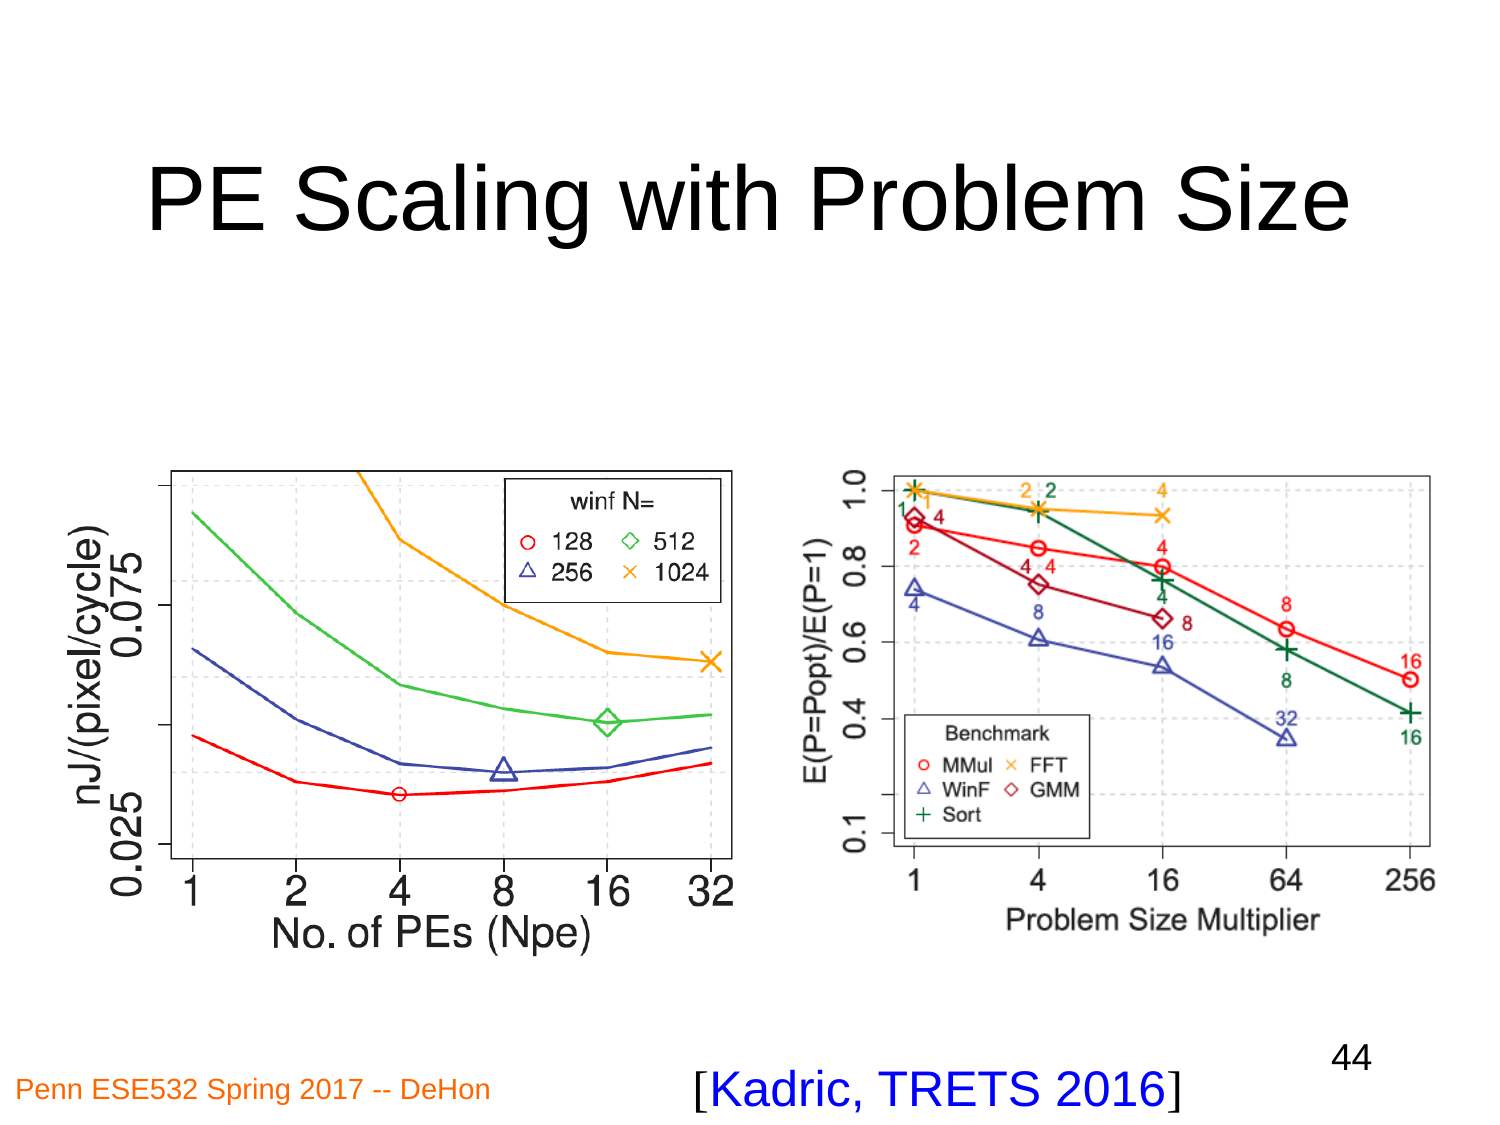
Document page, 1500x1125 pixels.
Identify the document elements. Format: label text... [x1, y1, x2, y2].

picture [37, 462, 763, 965]
slide_number Penn ESE532 Spring 2017 -- DeHon [0, 1062, 613, 1125]
picture [774, 456, 1468, 949]
title PE Scaling with Problem Size [112, 99, 1388, 288]
text_box [Kadric, TRETS 2016] [677, 1049, 1199, 1124]
slide_number 44 [1074, 1024, 1388, 1101]
